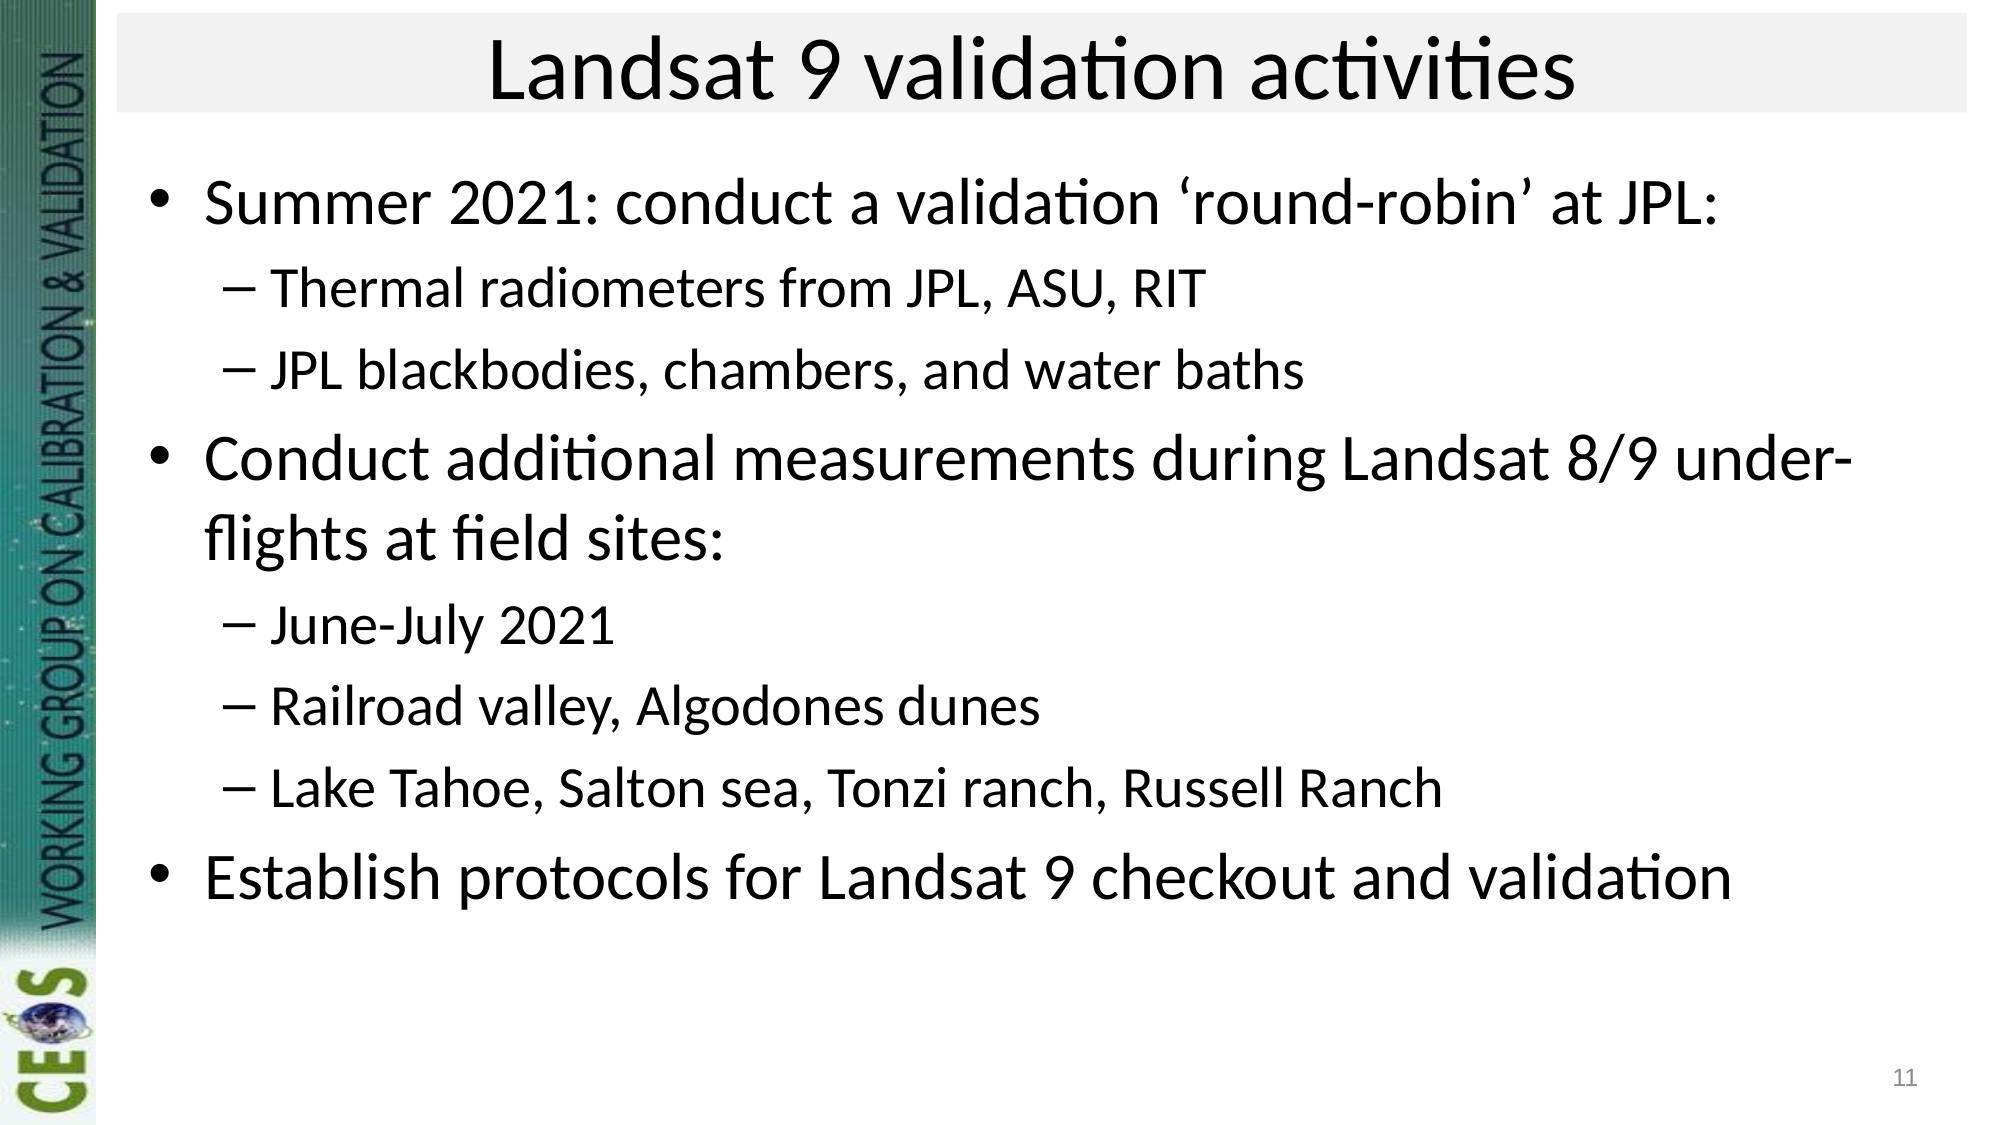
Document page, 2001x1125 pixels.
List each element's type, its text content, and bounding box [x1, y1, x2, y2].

slide_number 11 [1466, 1046, 1934, 1107]
title Landsat 9 validation activities [133, 12, 1934, 113]
list Summer 2021: conduct a validation ‘round-robin’ at JPL: Thermal radiometers from JPL, ASU, RIT JPL blackbodies, chambers, and water baths Conduct additional measurements during Landsat 8/9 under-flights at field sites: June-July 2021 Railroad valley, Algodones dunes Lake Tahoe, Salton sea, Tonzi ranch, Russell Ranch Establish protocols for Landsat 9 checkout and validation [133, 149, 1934, 1025]
picture [0, 0, 96, 1125]
